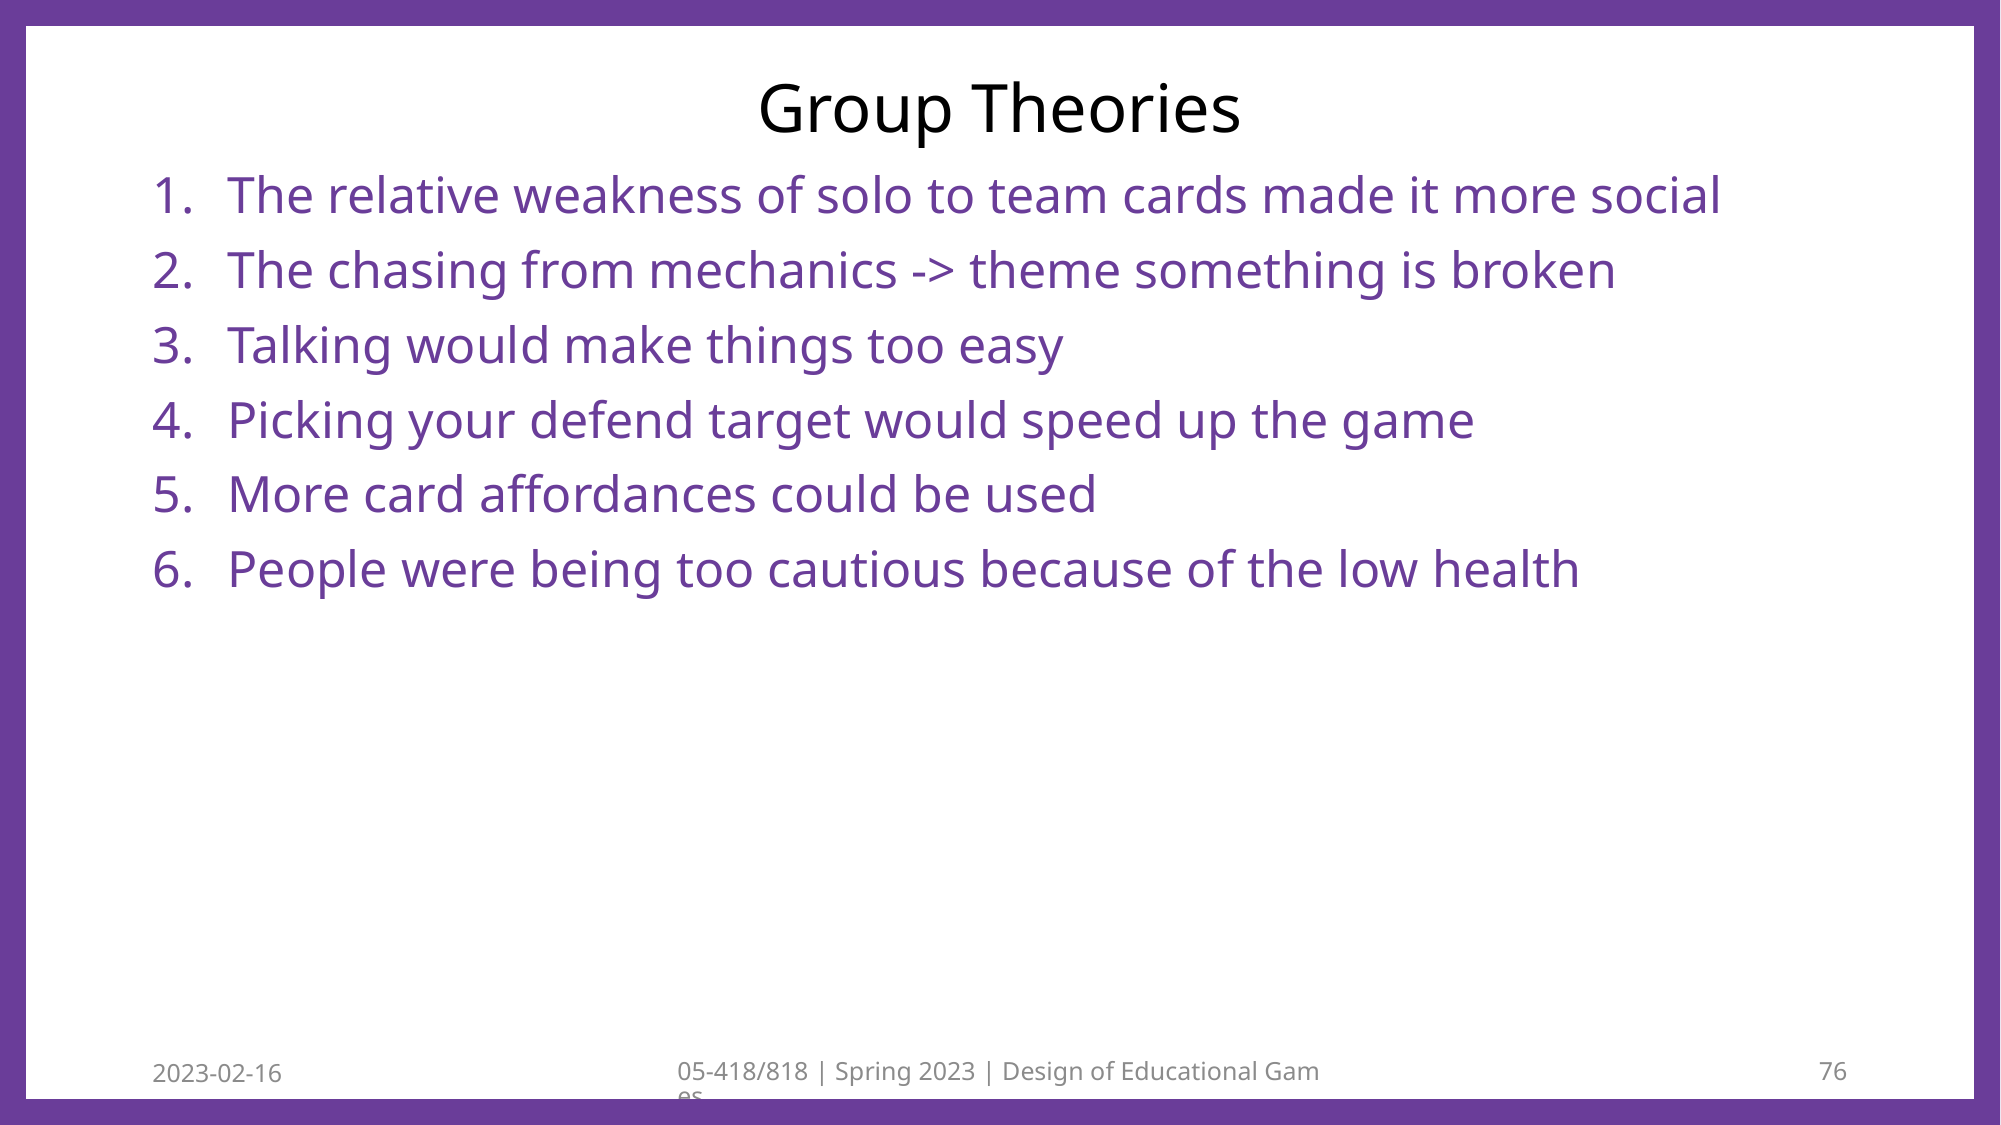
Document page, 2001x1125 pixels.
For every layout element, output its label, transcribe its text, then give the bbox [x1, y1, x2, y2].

title Group Theories [137, 59, 1863, 162]
slide_number 76 [1412, 1042, 1863, 1103]
footer 05-418/818 | Spring 2023 | Design of Educational Games [662, 1042, 1338, 1103]
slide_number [137, 1042, 588, 1103]
list The relative weakness of solo to team cards made it more social The chasing from mechanics -> theme something is broken Talking would make things too easy Picking your defend target would speed up the game More card affordances could be used People were being too cautious because of the low health [137, 162, 1863, 1014]
